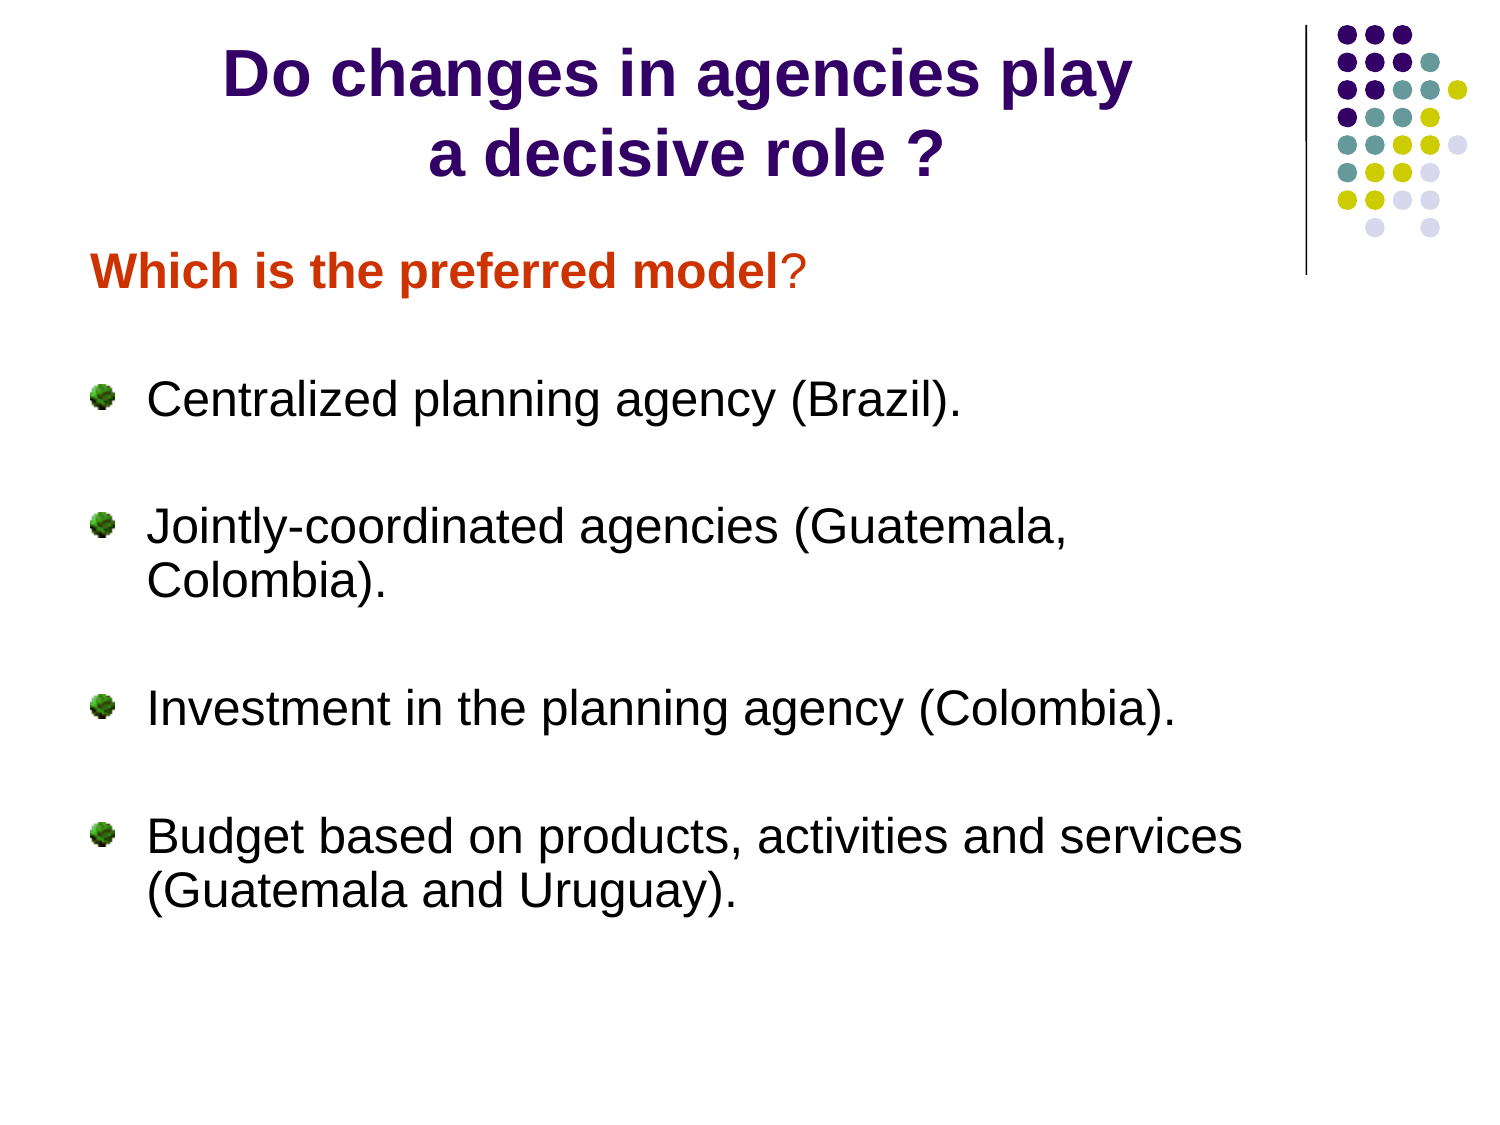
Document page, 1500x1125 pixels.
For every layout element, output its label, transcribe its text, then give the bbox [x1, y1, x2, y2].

picture [90, 694, 115, 719]
title Do changes in agencies play a decisive role ? [74, 87, 1301, 237]
picture [90, 822, 115, 847]
list Which is the preferred model? Centralized planning agency (Brazil). Jointly-coordinated agencies (Guatemala, Colombia). Investment in the planning agency (Colombia). Budget based on products, activities and services (Guatemala and Uruguay). [74, 237, 1330, 962]
picture [90, 384, 115, 410]
picture [90, 512, 115, 538]
